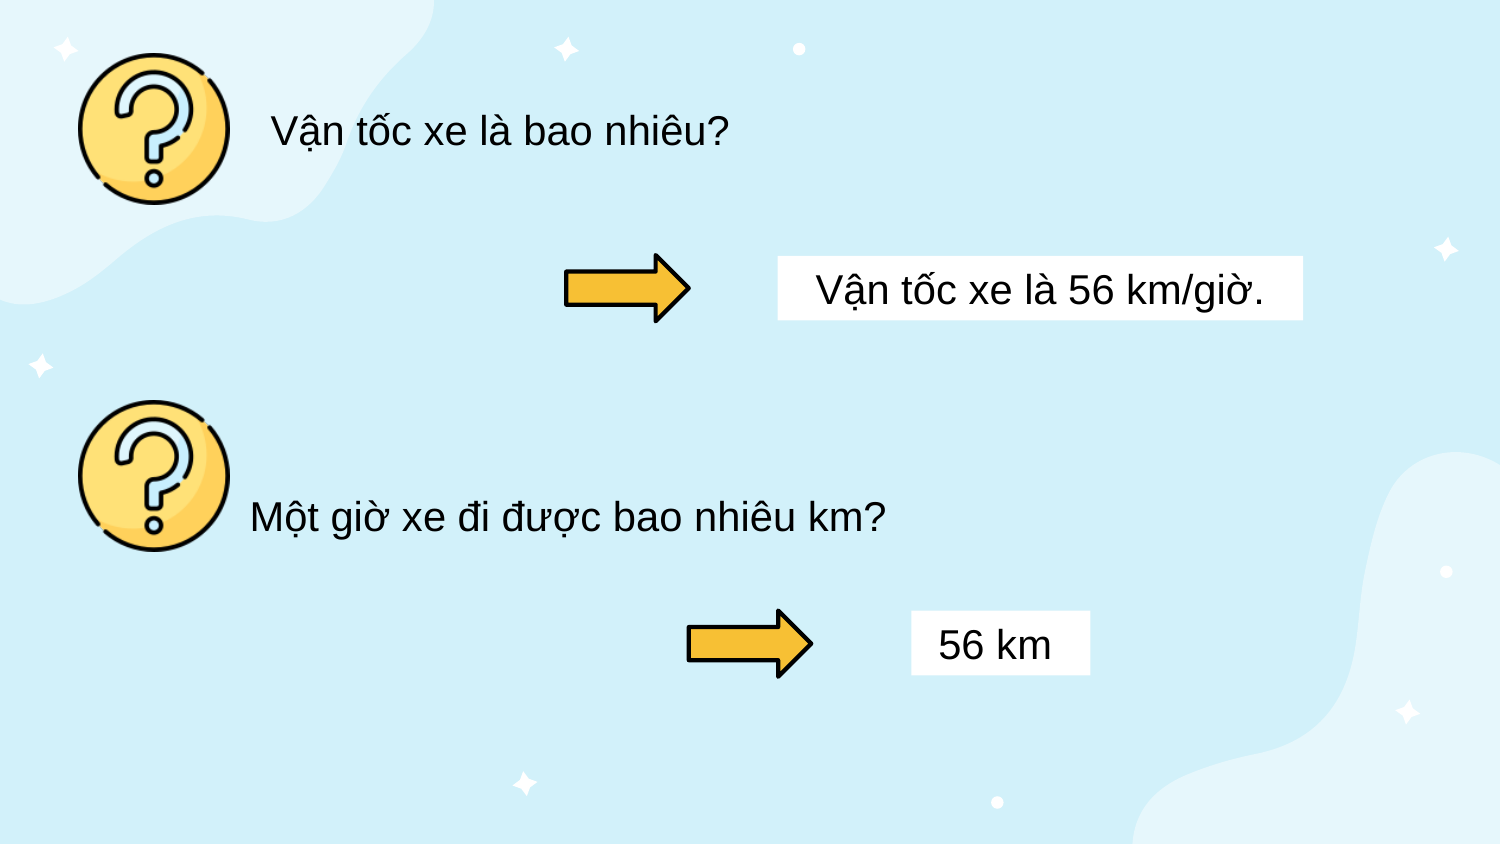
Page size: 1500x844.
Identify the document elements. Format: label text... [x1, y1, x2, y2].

text_box [686, 608, 814, 679]
text_box 56 km [911, 610, 1091, 676]
text_box [564, 253, 691, 324]
picture [78, 399, 231, 552]
picture [78, 52, 231, 205]
text_box Vận tốc xe là 56 km/giờ. [777, 255, 1304, 321]
text_box Vận tốc xe là bao nhiêu? [255, 96, 750, 161]
text_box Một giờ xe đi được bao nhiêu km? [235, 482, 914, 547]
